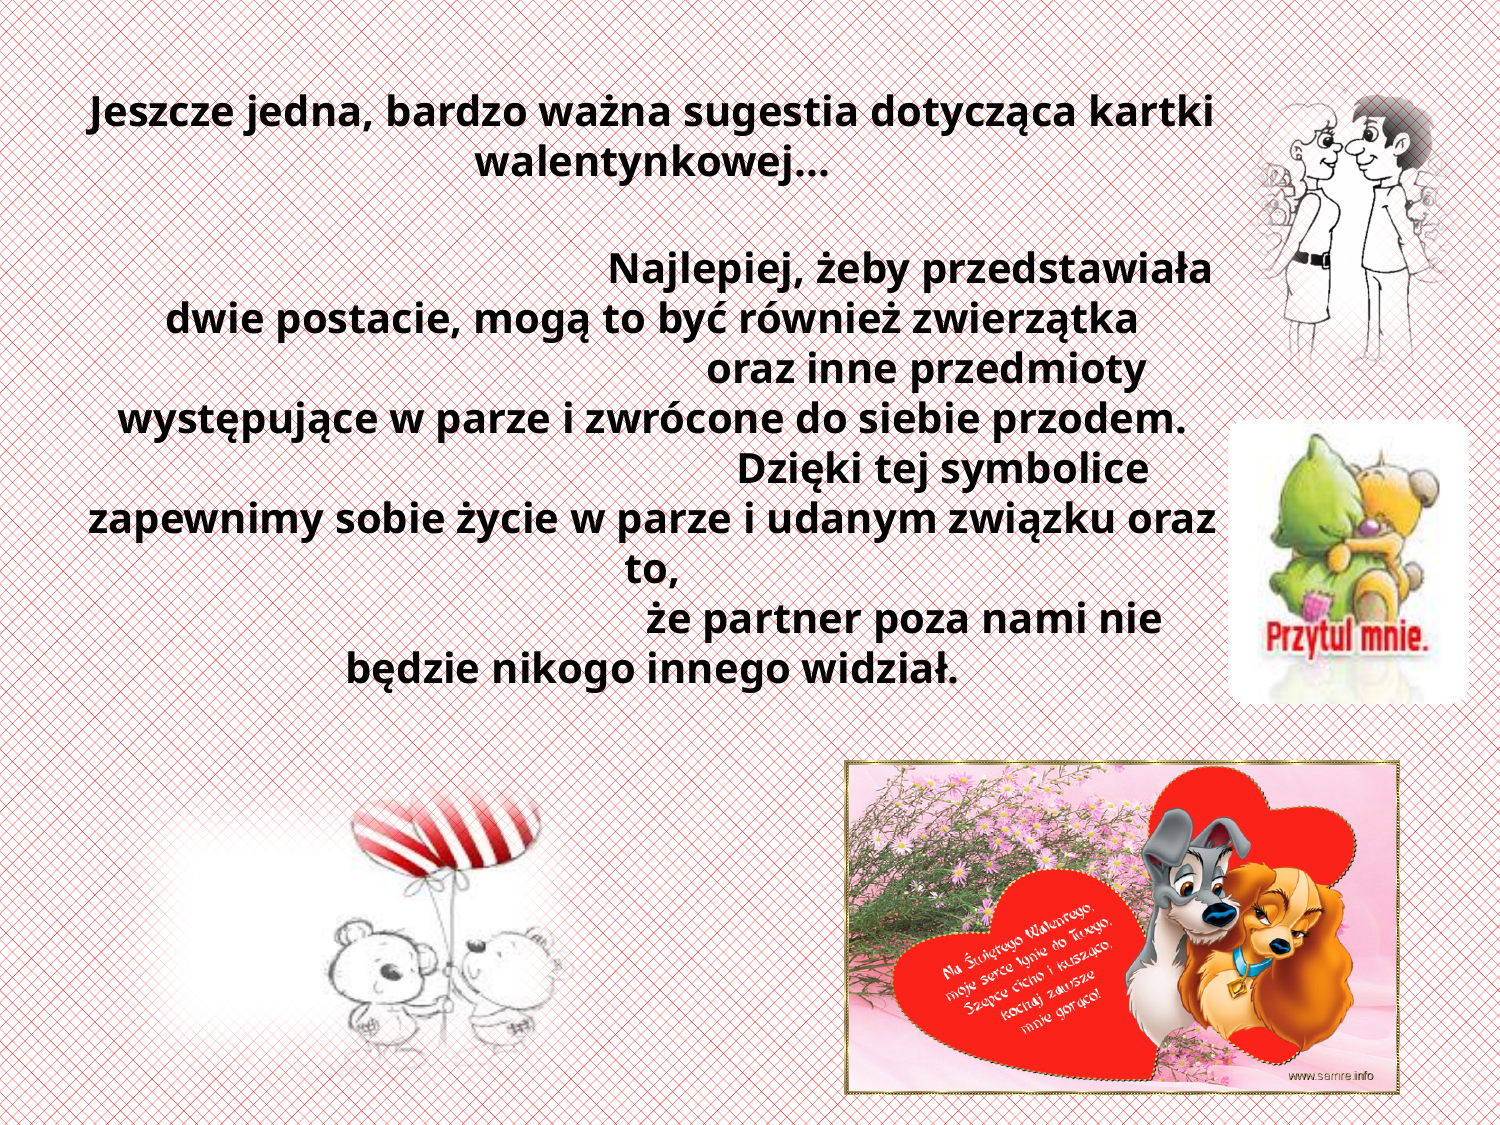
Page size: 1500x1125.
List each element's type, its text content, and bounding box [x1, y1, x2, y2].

picture [844, 760, 1400, 1095]
picture [100, 762, 609, 1096]
picture [1227, 419, 1470, 705]
picture [1233, 60, 1470, 392]
text_box Jeszcze jedna, bardzo ważna sugestia dotycząca kartki walentynkowej... Najlepiej, żeby przedstawiała dwie postacie, mogą to być również zwierzątka oraz inne przedmioty występujące w parze i zwrócone do siebie przodem. Dzięki tej symbolice zapewnimy sobie życie w parze i udanym związku oraz to, że partner poza nami nie będzie nikogo innego widział. [29, 0, 1377, 935]
